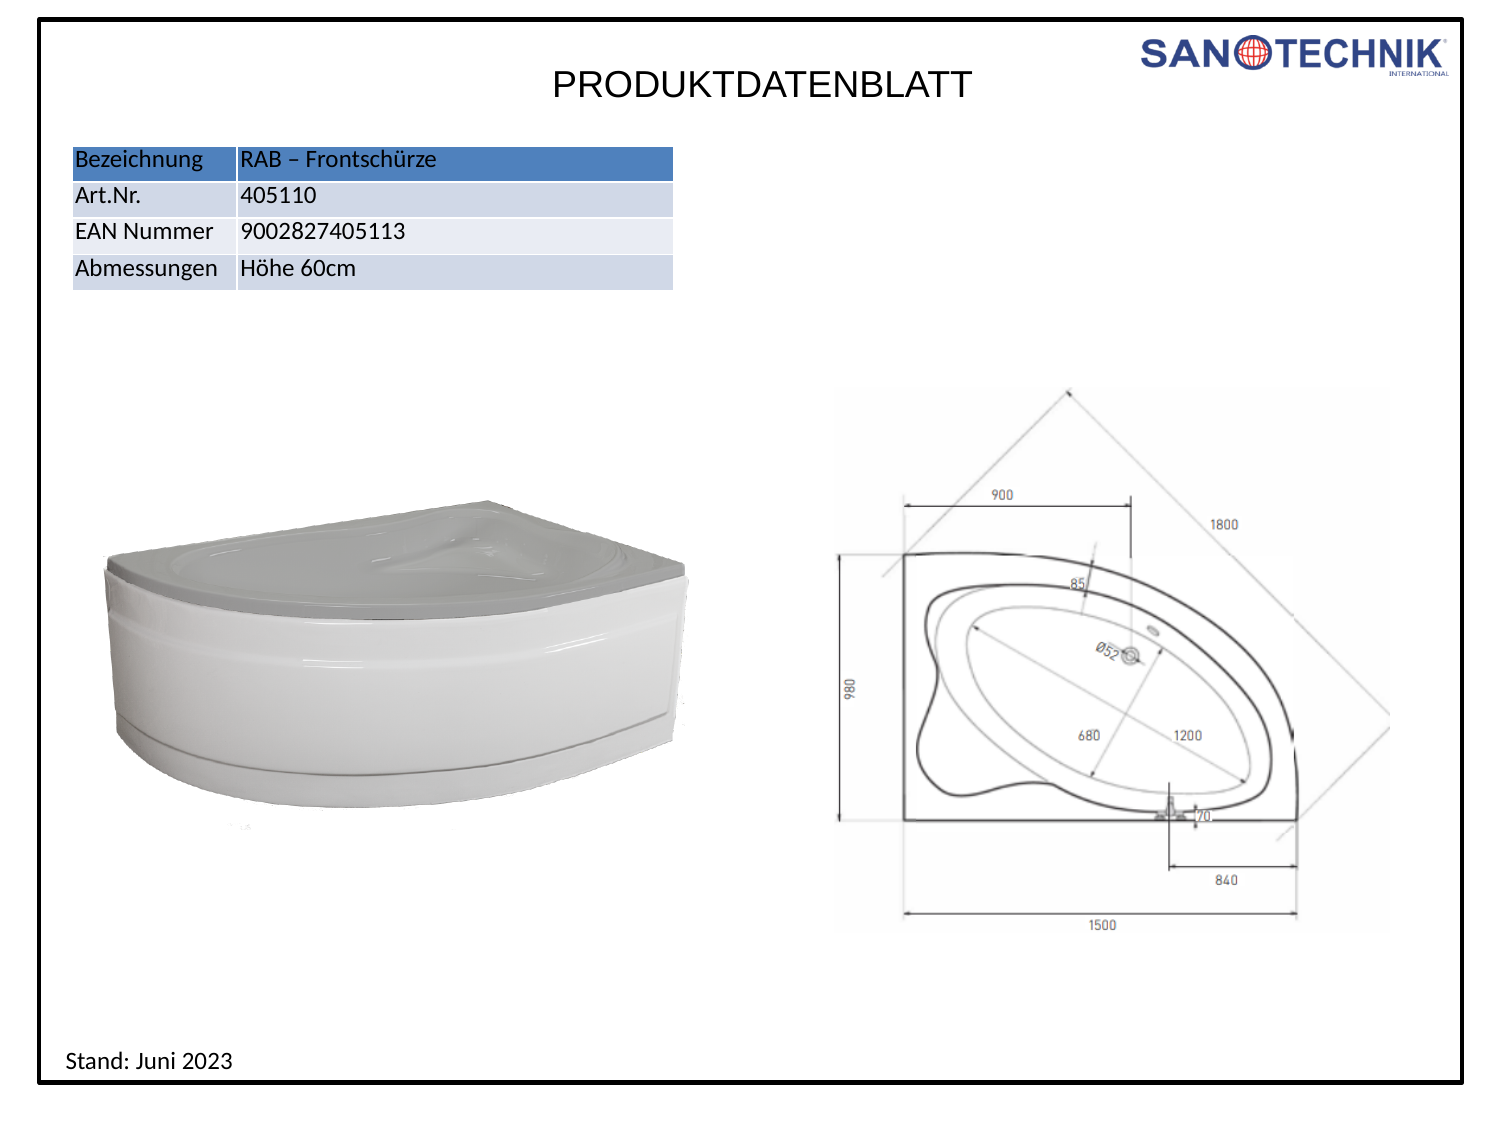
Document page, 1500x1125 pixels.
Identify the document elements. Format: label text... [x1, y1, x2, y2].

picture [1139, 35, 1449, 76]
text_box [37, 17, 1464, 1085]
text_box PRODUKTDATENBLATT [537, 52, 999, 113]
table_header RAB – Frontschürze [238, 147, 673, 181]
table_cell 405110 [238, 183, 673, 217]
picture [77, 484, 713, 830]
picture [832, 379, 1391, 936]
text_box Stand: Juni 2023 [50, 1036, 441, 1082]
table_cell Höhe 60cm [238, 255, 673, 290]
table_header Bezeichnung [73, 147, 236, 181]
table_cell EAN Nummer [73, 219, 236, 254]
table_cell 9002827405113 [238, 219, 673, 254]
table_cell Art.Nr. [73, 183, 236, 217]
table_cell Abmessungen [73, 255, 236, 290]
